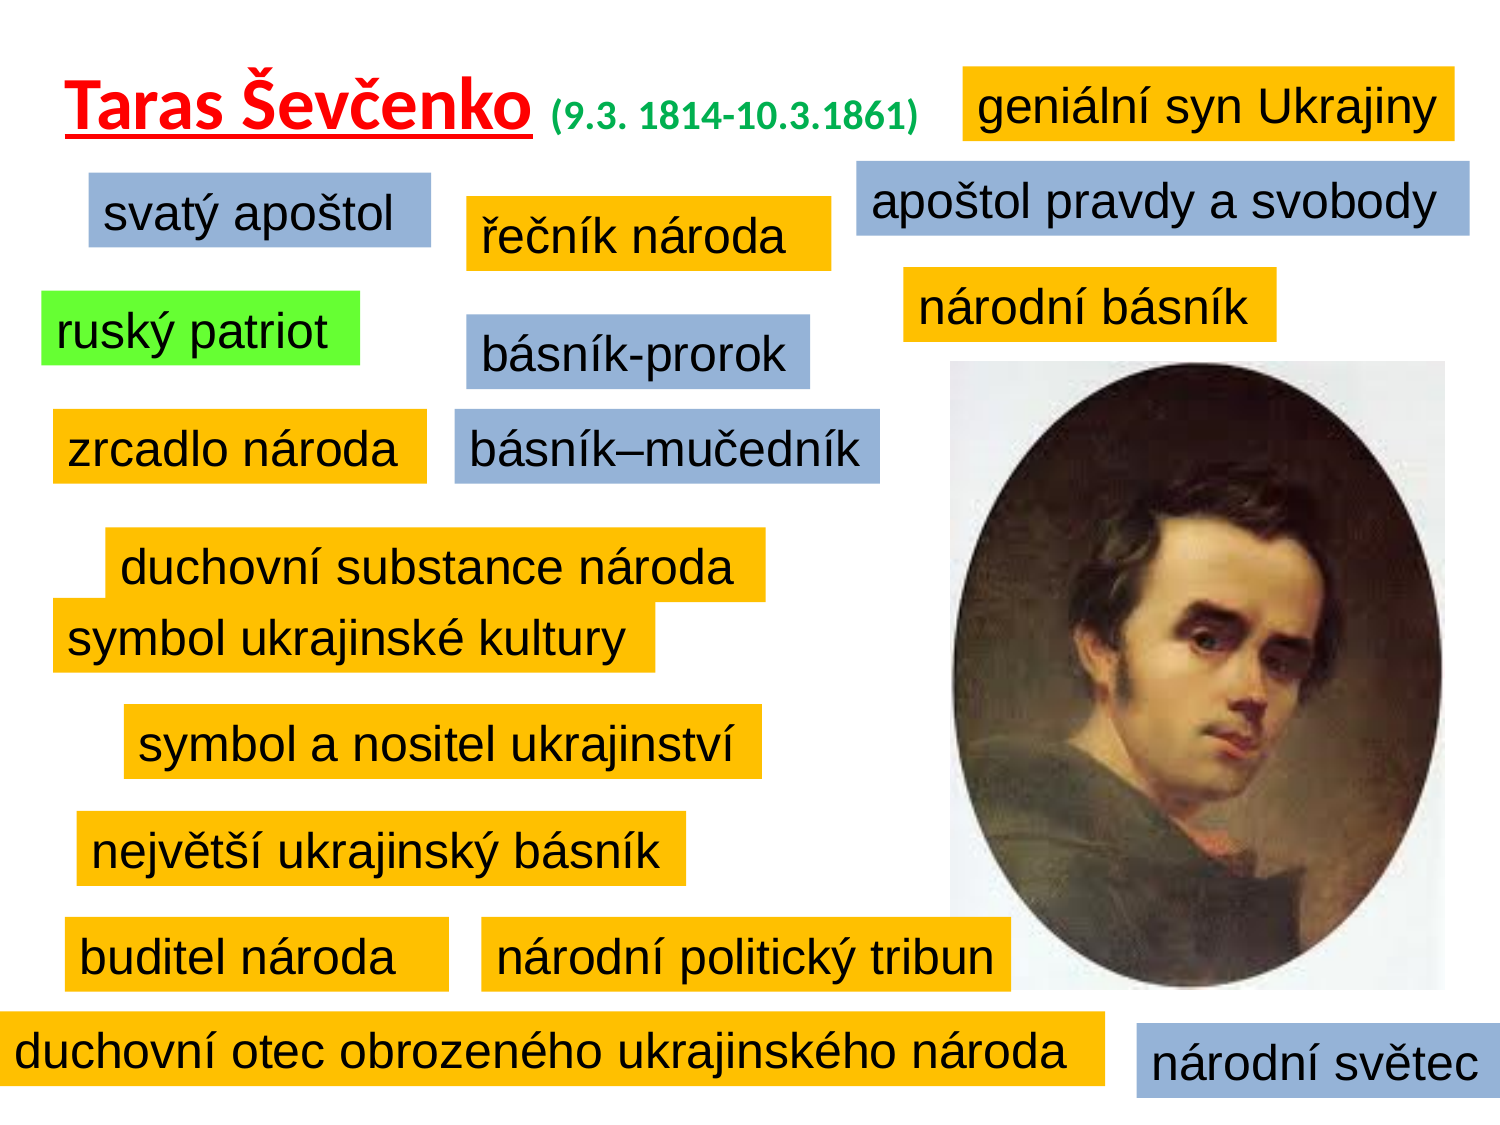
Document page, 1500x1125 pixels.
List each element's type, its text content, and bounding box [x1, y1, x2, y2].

text_box největší ukrajinský básník [76, 810, 687, 886]
text_box zrcadlo národa [53, 408, 427, 484]
text_box duchovní substance národa [105, 527, 766, 603]
text_box svatý apoštol [88, 172, 432, 248]
text_box apoštol pravdy a svobody [856, 160, 1470, 236]
text_box ruský patriot [41, 290, 361, 366]
text_box národní politický tribun [481, 916, 946, 992]
text_box řečník národa [466, 196, 832, 271]
text_box národní básník [903, 267, 1277, 342]
text_box národní světec [1136, 1023, 1500, 1098]
text_box geniální syn Ukrajiny [962, 66, 1455, 142]
text_box básník–mučedník [454, 408, 880, 484]
text_box básník-prorok [466, 314, 811, 390]
text_box buditel národa [64, 916, 449, 992]
text_box symbol ukrajinské kultury [53, 597, 656, 673]
text_box symbol a nositel ukrajinství [123, 704, 762, 779]
text_box duchovní otec obrozeného ukrajinského národa [0, 1011, 1106, 1087]
text_box Taras Ševčenko (9.3. 1814-10.3.1861) [49, 46, 945, 152]
picture [950, 361, 1446, 991]
